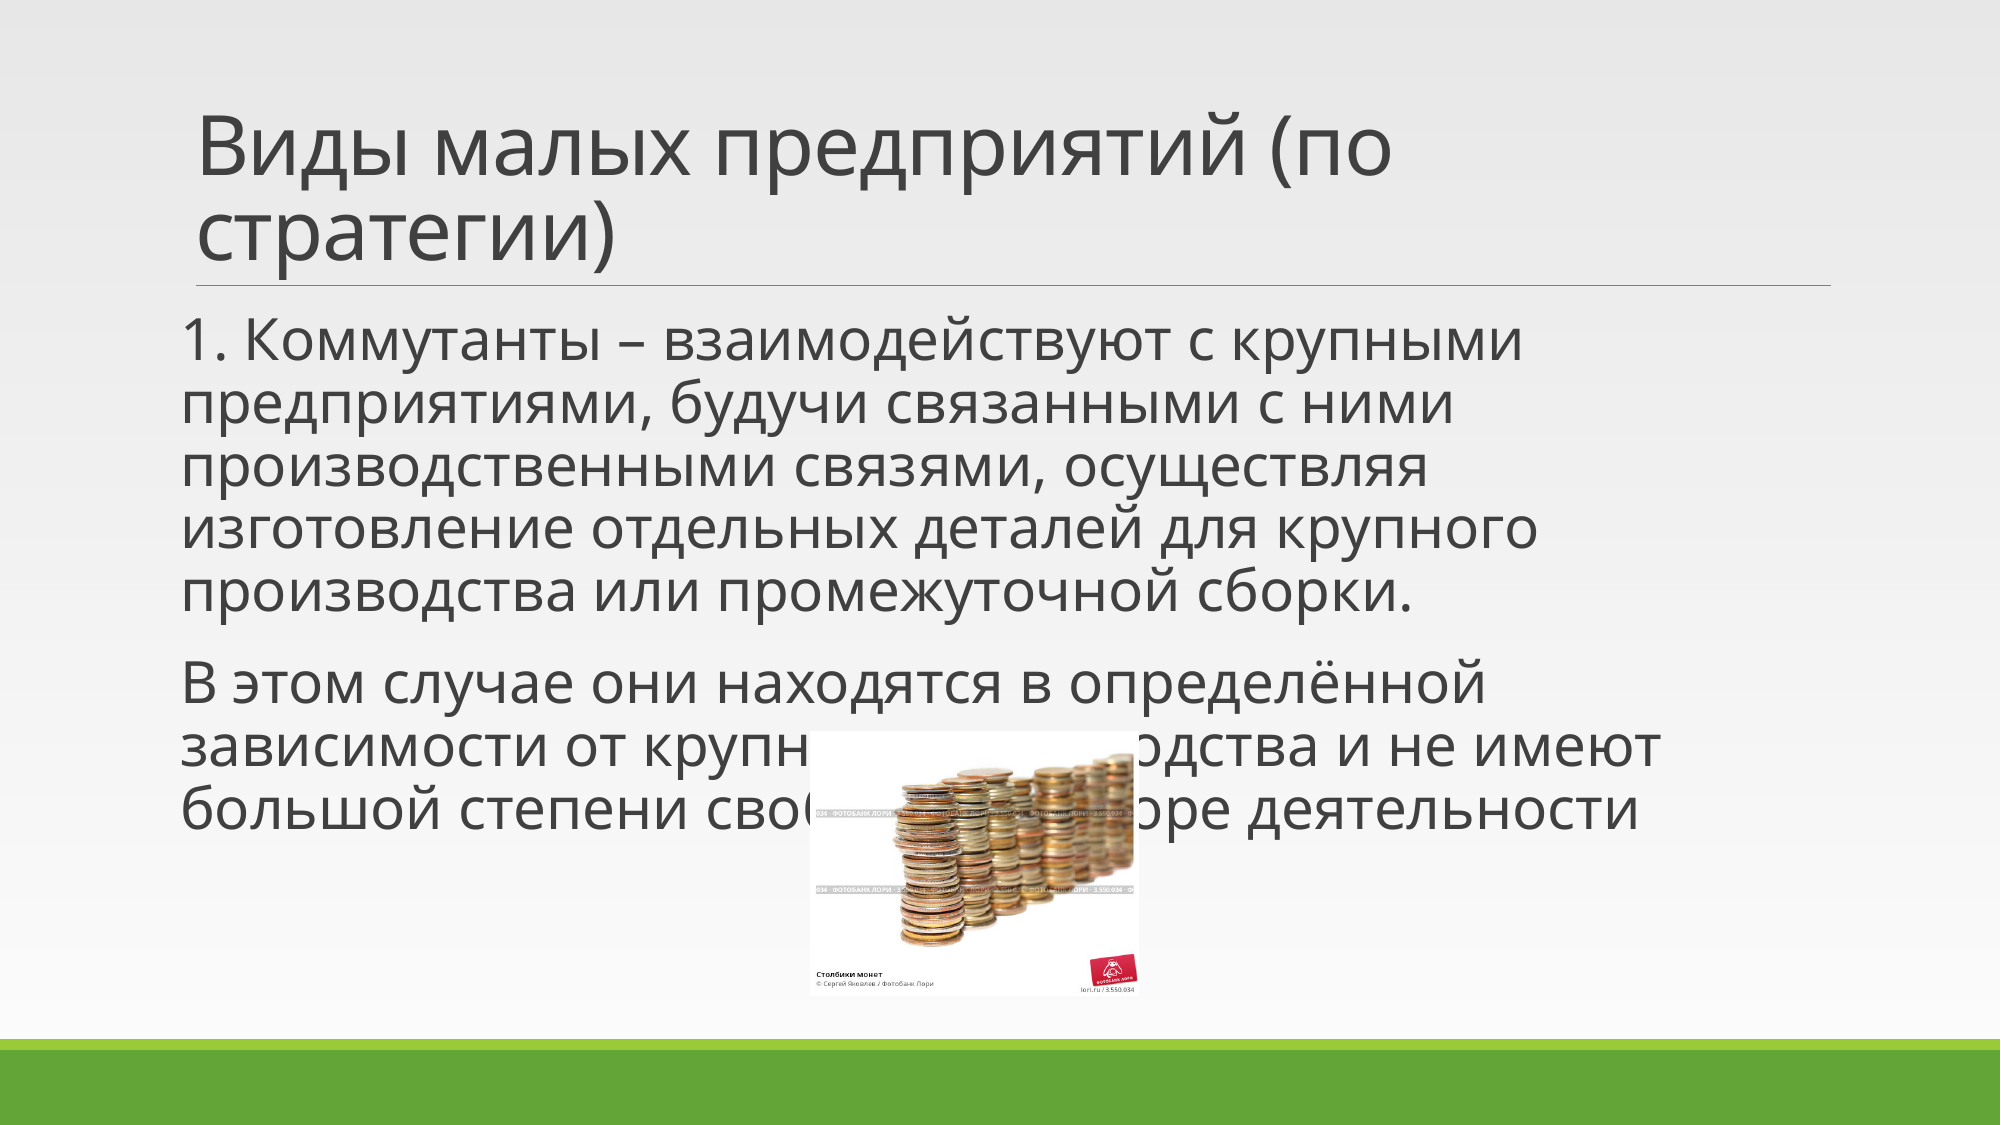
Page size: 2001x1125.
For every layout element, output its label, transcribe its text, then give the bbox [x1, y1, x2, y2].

title Виды малых предприятий (по стратегии) [180, 47, 1830, 285]
picture [809, 730, 1139, 996]
list 1. Коммутанты – взаимодействуют с крупными предприятиями, будучи связанными с ними производственными связями, осуществляя изготовление отдельных деталей для крупного производства или промежуточной сборки. В этом случае они находятся в определённой зависимости от крупного производства и не имеют большой степени свободы в выборе деятельности [180, 302, 1830, 963]
